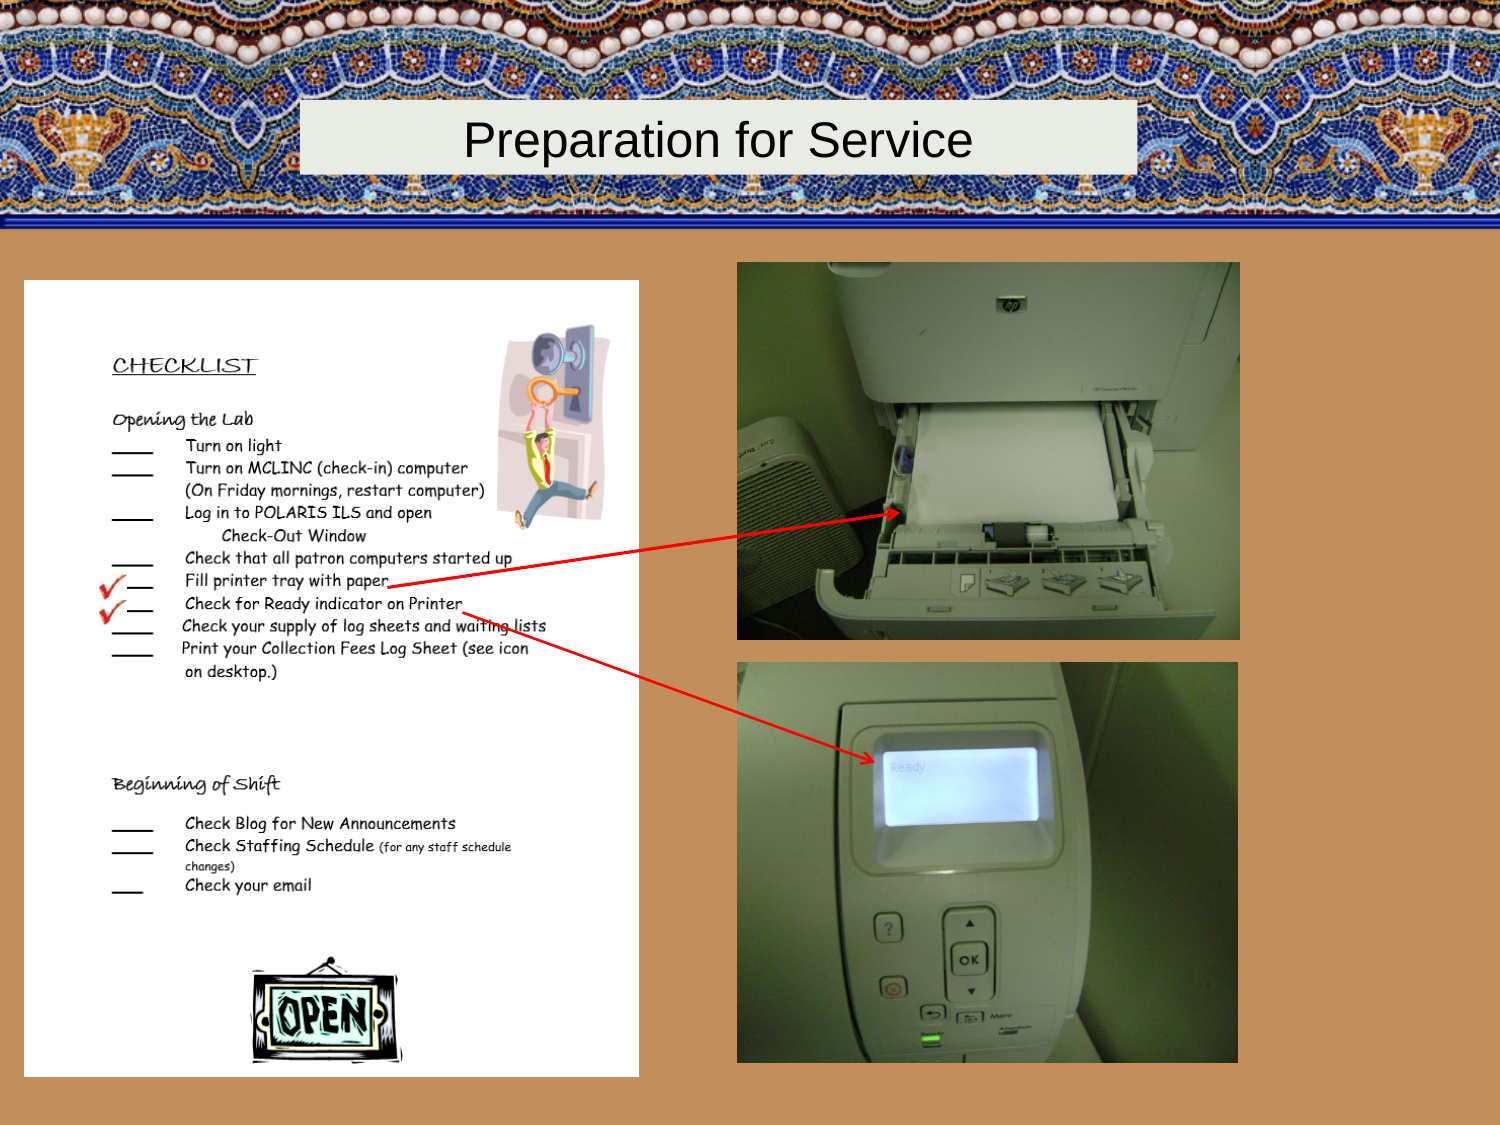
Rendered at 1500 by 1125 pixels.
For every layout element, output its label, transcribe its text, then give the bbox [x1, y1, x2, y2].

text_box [387, 512, 901, 588]
text_box Preparation for Service [299, 99, 1138, 175]
picture [0, 0, 1500, 1125]
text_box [462, 612, 876, 763]
